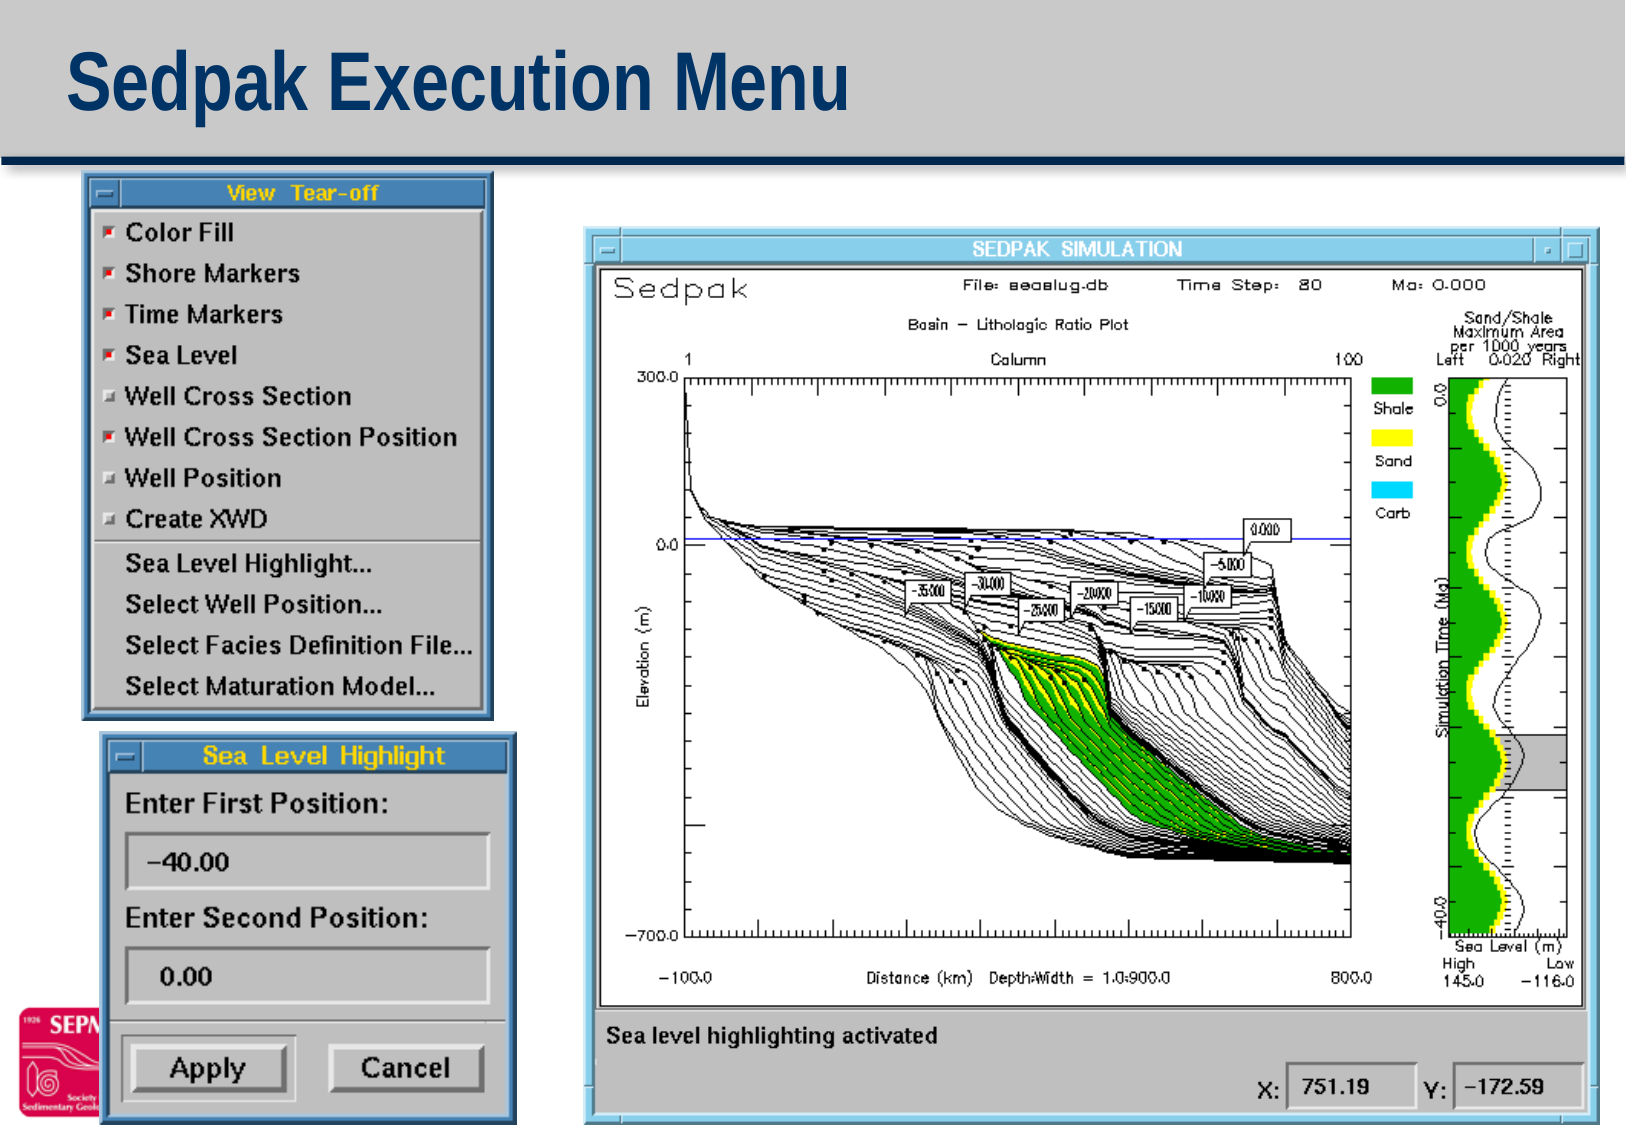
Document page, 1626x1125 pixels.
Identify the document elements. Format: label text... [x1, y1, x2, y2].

picture [15, 730, 517, 1125]
title Sedpak Execution Menu [50, 20, 1551, 146]
picture [582, 225, 1601, 1125]
picture [80, 170, 494, 721]
